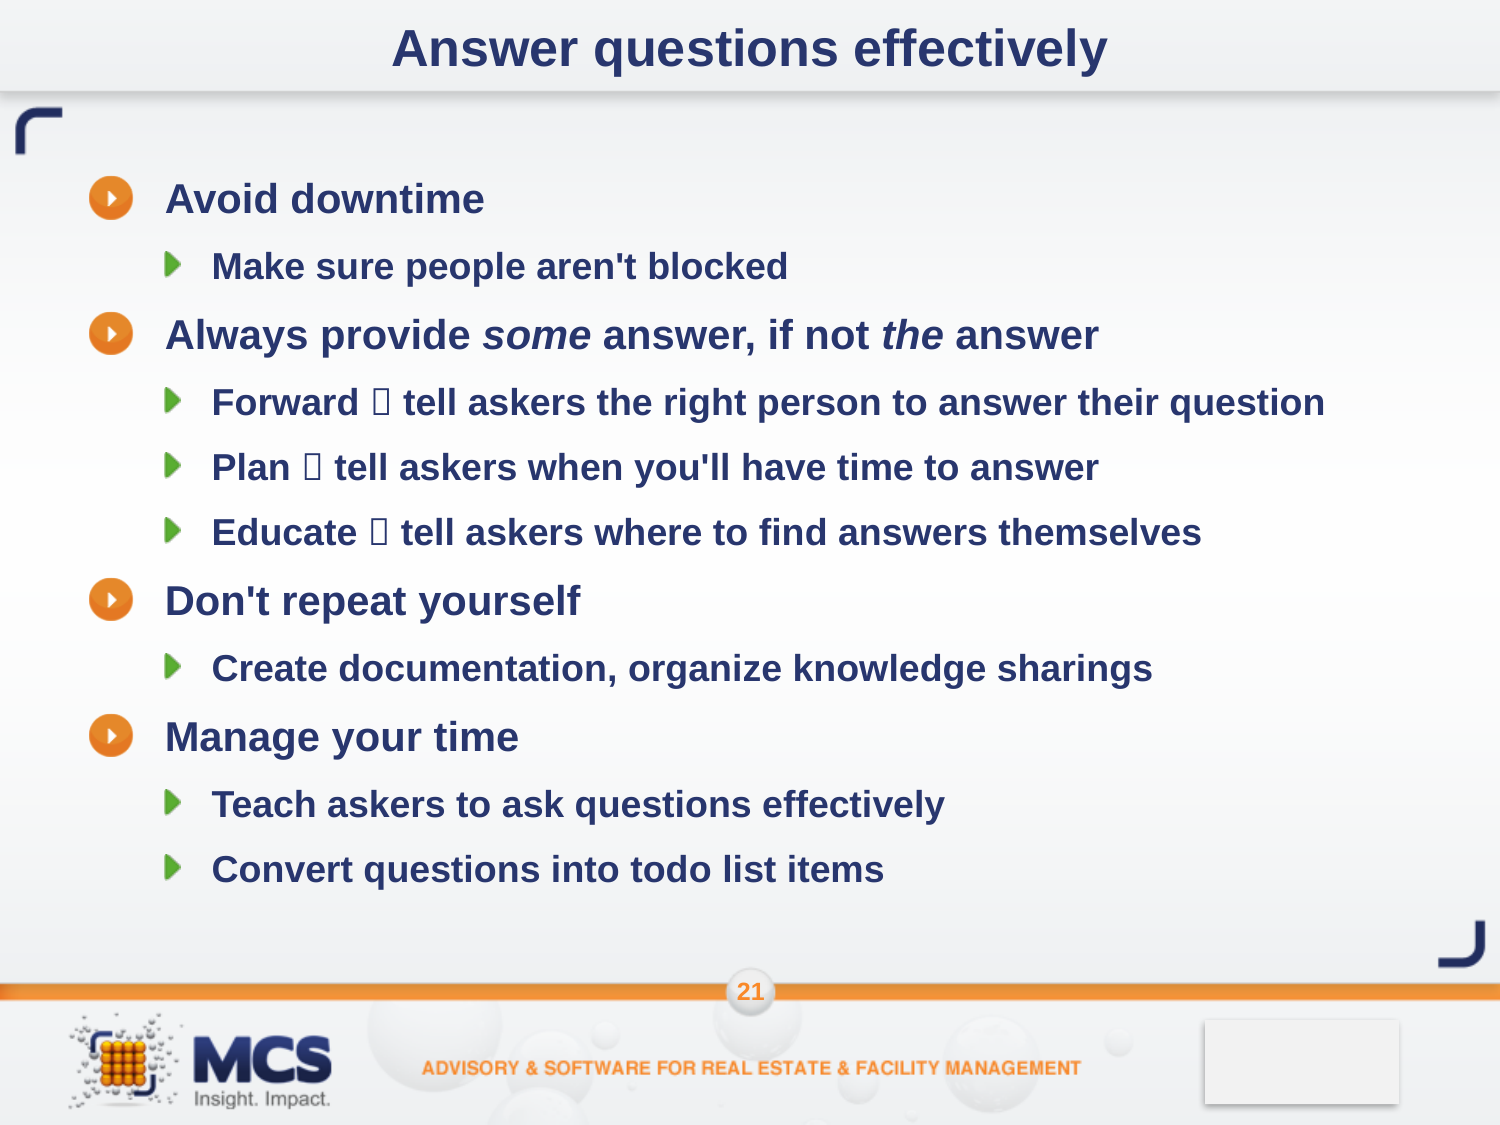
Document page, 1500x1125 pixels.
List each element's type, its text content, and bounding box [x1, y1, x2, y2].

list Avoid downtime Make sure people aren't blocked Always provide some answer, if not the answer Forward  tell askers the right person to answer their question Plan  tell askers when you'll have time to answer Educate  tell askers where to find answers themselves Don't repeat yourself Create documentation, organize knowledge sharings Manage your time Teach askers to ask questions effectively Convert questions into todo list items [75, 164, 1425, 937]
picture [0, 93, 1500, 1125]
title Answer questions effectively [0, 0, 1500, 93]
